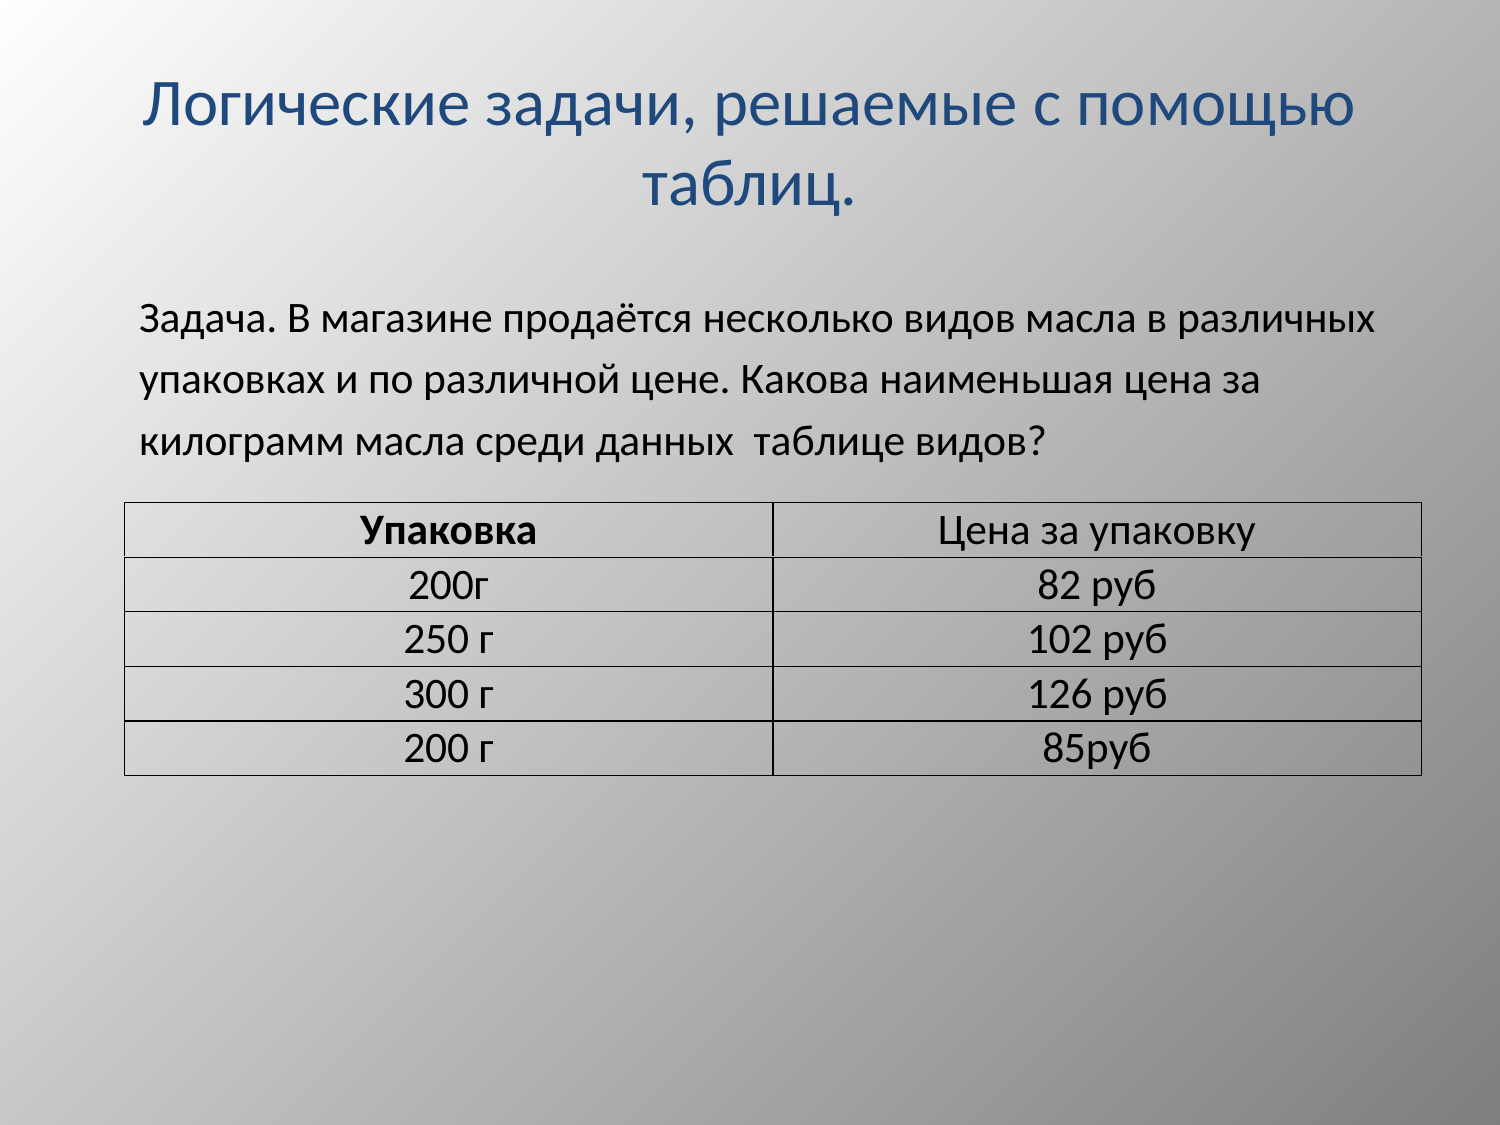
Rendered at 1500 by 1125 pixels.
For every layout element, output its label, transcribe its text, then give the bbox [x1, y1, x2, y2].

title Логические задачи, решаемые с помощью таблиц. [75, 45, 1425, 233]
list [123, 290, 1431, 846]
